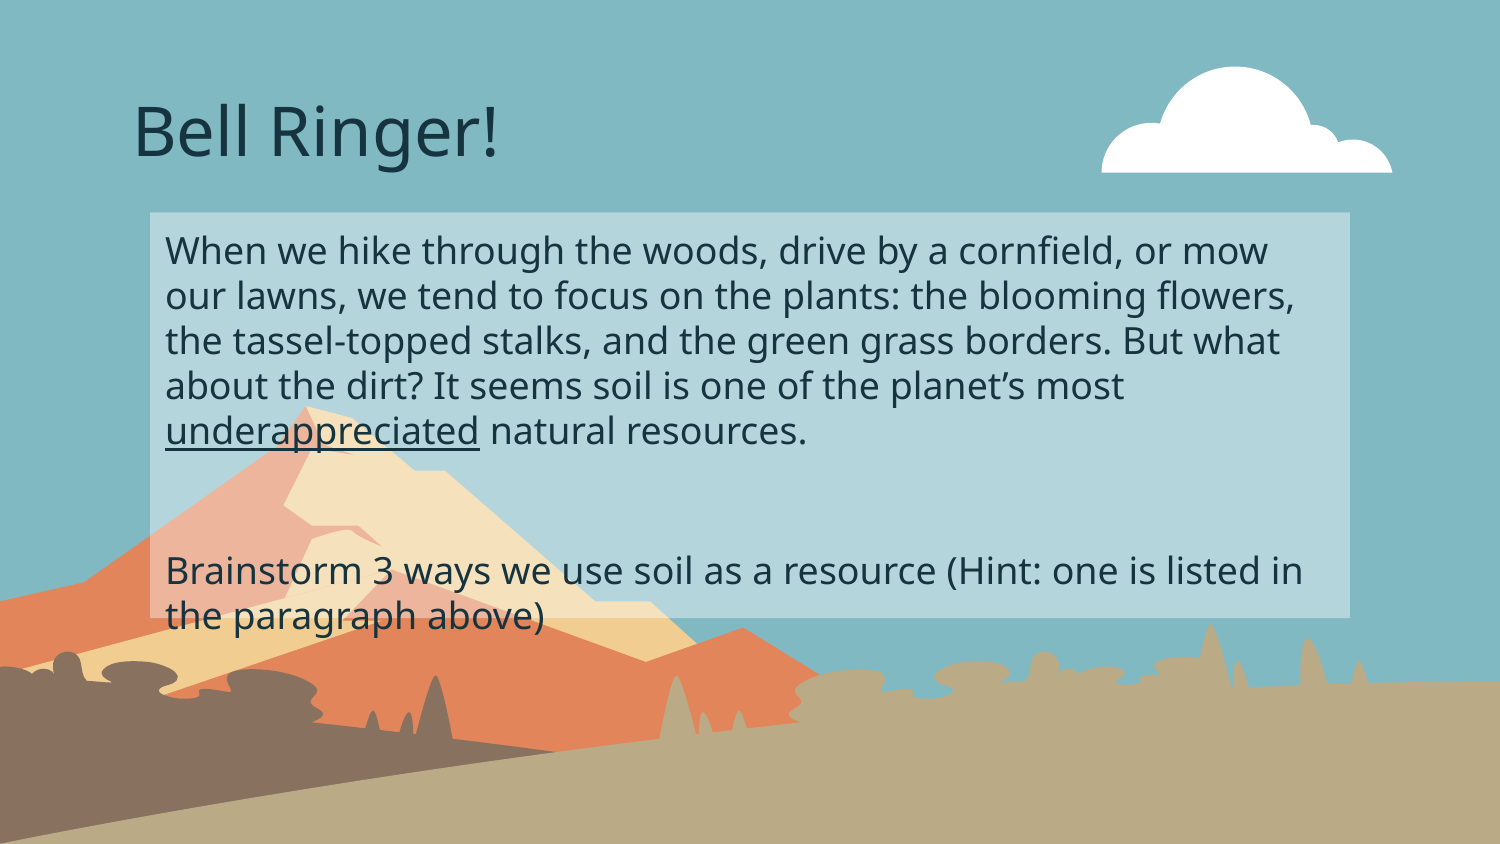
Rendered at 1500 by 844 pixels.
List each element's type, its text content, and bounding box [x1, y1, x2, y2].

list When we hike through the woods, drive by a cornfield, or mow our lawns, we tend to focus on the plants: the blooming flowers, the tassel-topped stalks, and the green grass borders. But what about the dirt? It seems soil is one of the planet’s most underappreciated natural resources. Brainstorm 3 ways we use soil as a resource (Hint: one is listed in the paragraph above) [150, 212, 1350, 619]
title Bell Ringer! [116, 72, 1383, 167]
